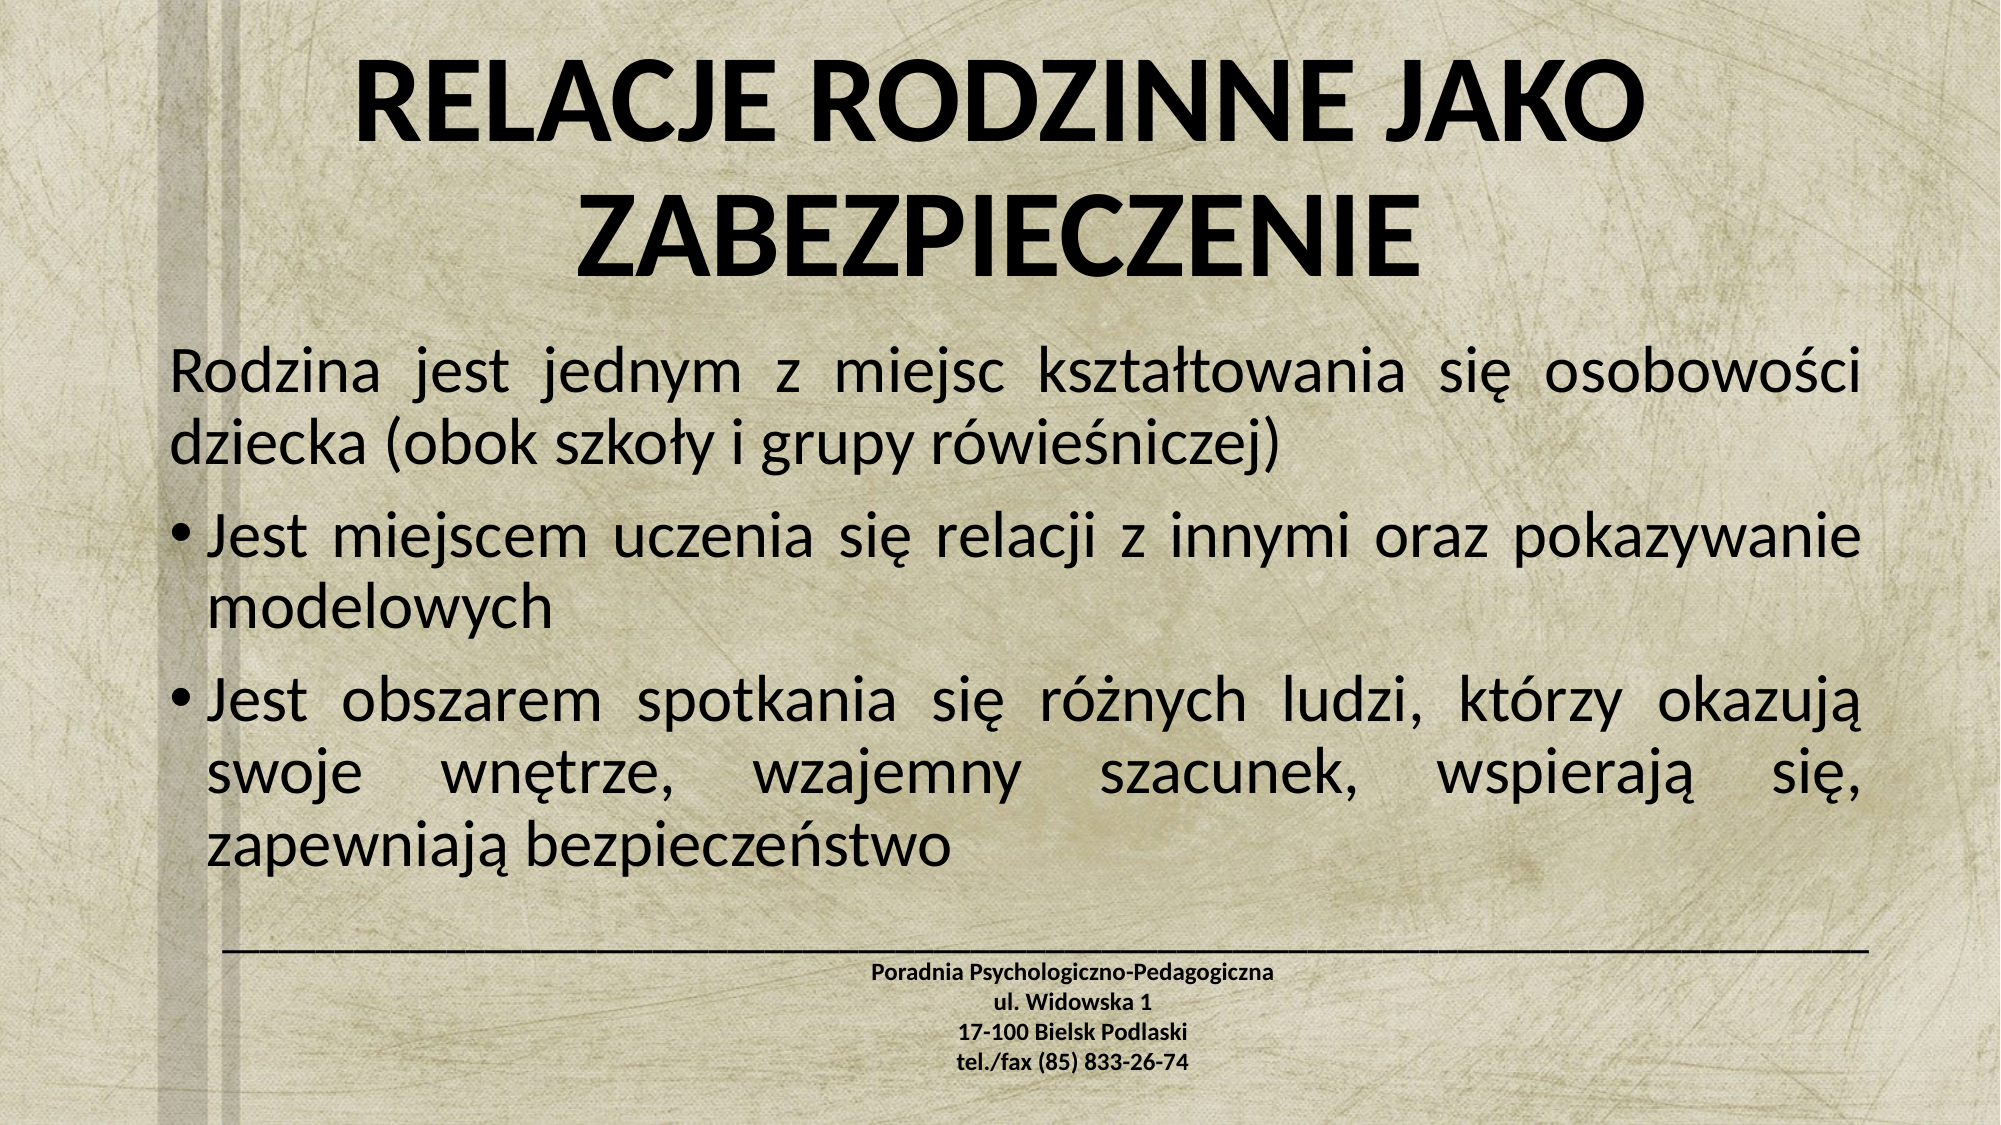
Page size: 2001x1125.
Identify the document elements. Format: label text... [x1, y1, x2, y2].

text_box ________________________________________________________________________________________ Poradnia Psychologiczno-Pedagogiczna ul. Widowska 1 17-100 Bielsk Podlaski tel./fax (85) 833-26-74 [207, 903, 1939, 1125]
title RELACJE RODZINNE JAKO ZABEZPIECZENIE [137, 59, 1863, 278]
list Rodzina jest jednym z miejsc kształtowania się osobowości dziecka (obok szkoły i grupy rówieśniczej) Jest miejscem uczenia się relacji z innymi oraz pokazywanie modelowych Jest obszarem spotkania się różnych ludzi, którzy okazują swoje wnętrze, wzajemny szacunek, wspierają się, zapewniają bezpieczeństwo [154, 326, 1880, 914]
picture [0, 0, 2001, 1125]
